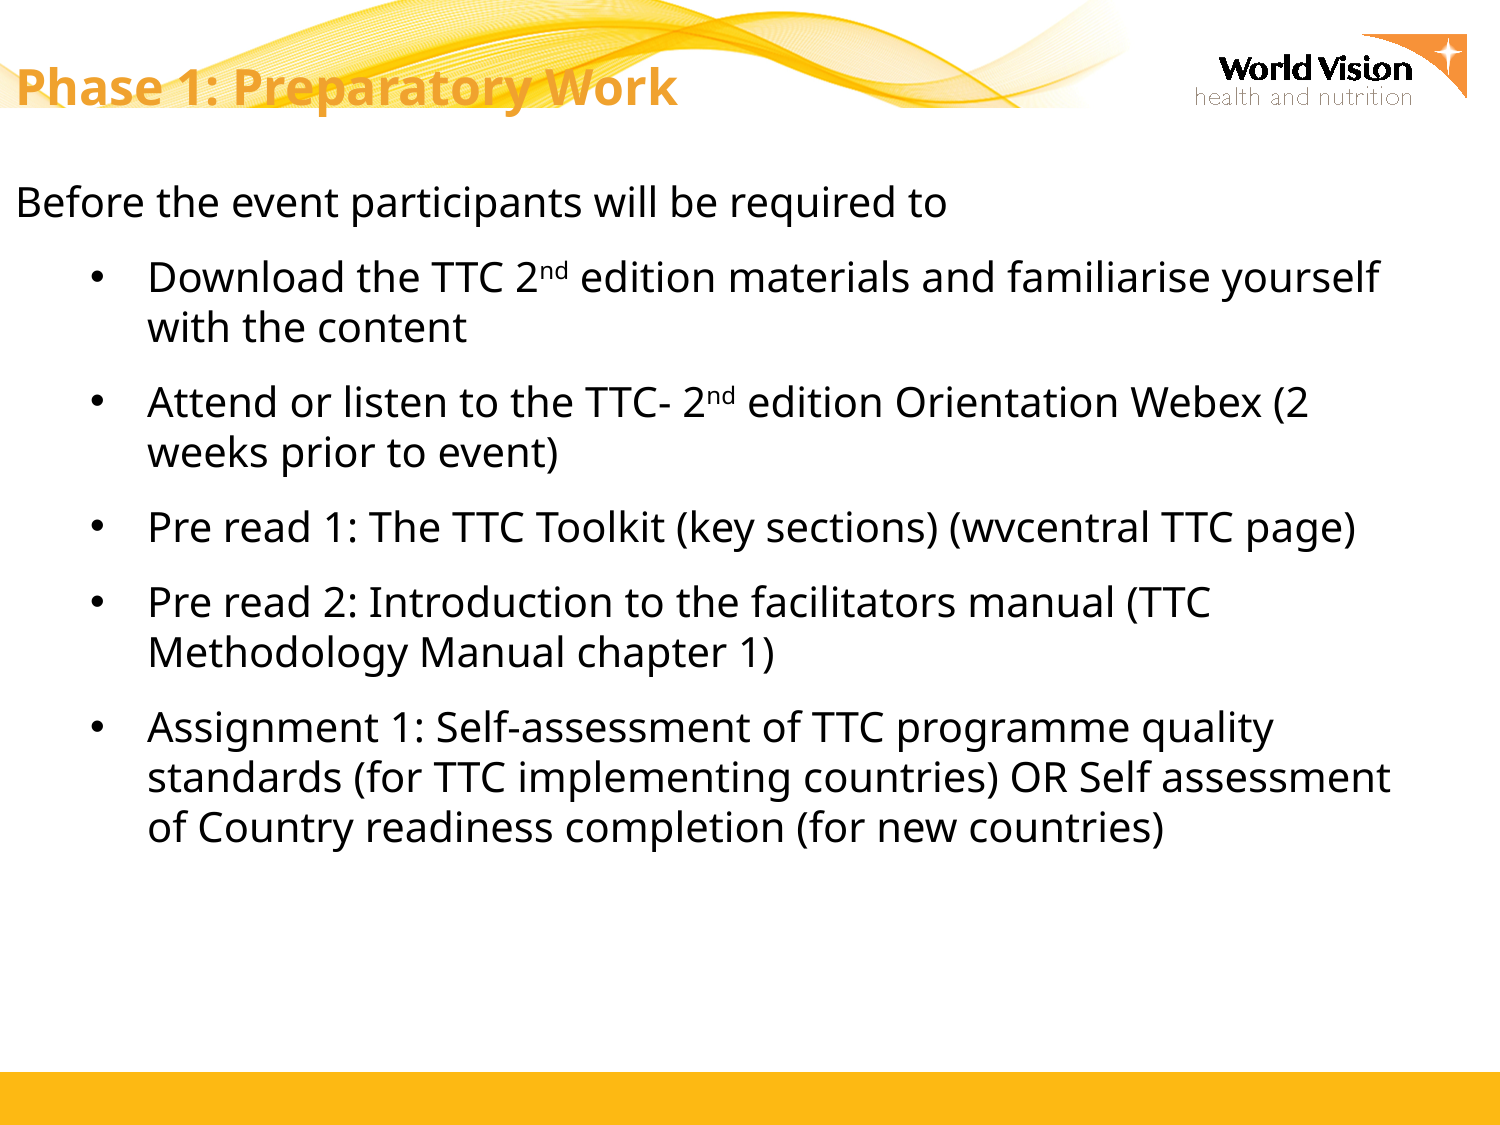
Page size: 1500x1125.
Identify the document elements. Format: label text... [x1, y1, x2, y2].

text_box Phase 1: Preparatory Work Before the event participants will be required to Download the TTC 2nd edition materials and familiarise yourself with the content Attend or listen to the TTC- 2nd edition Orientation Webex (2 weeks prior to event) Pre read 1: The TTC Toolkit (key sections) (wvcentral TTC page) Pre read 2: Introduction to the facilitators manual (TTC Methodology Manual chapter 1) Assignment 1: Self-assessment of TTC programme quality standards (for TTC implementing countries) OR Self assessment of Country readiness completion (for new countries) [0, 34, 1412, 851]
picture [0, 0, 1500, 1125]
